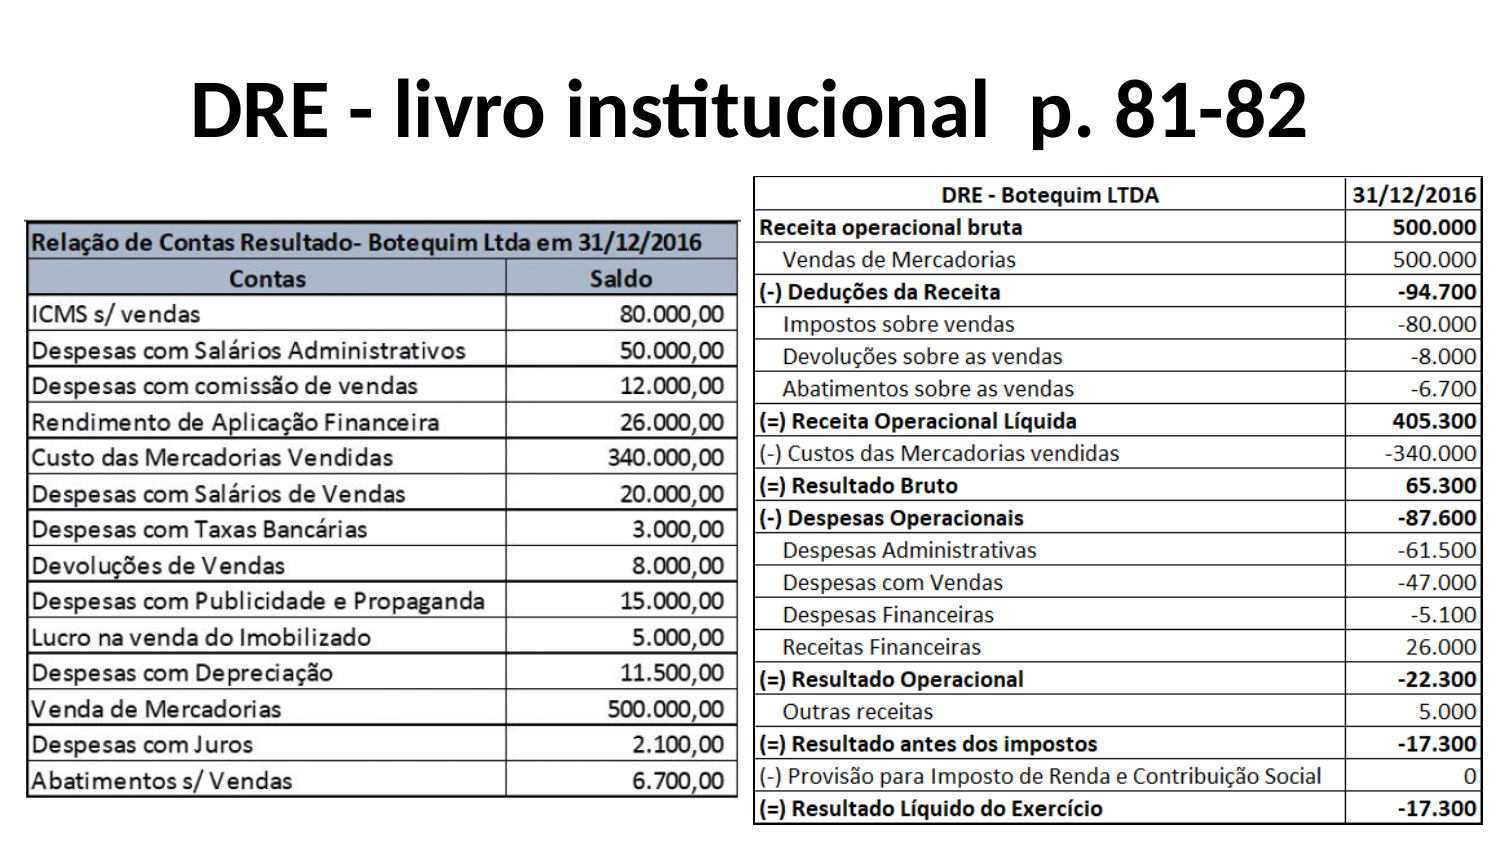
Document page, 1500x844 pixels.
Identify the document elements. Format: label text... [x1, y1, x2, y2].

picture [754, 176, 1482, 824]
picture [24, 215, 742, 801]
title DRE - livro institucional p. 81-82 [75, 33, 1425, 175]
